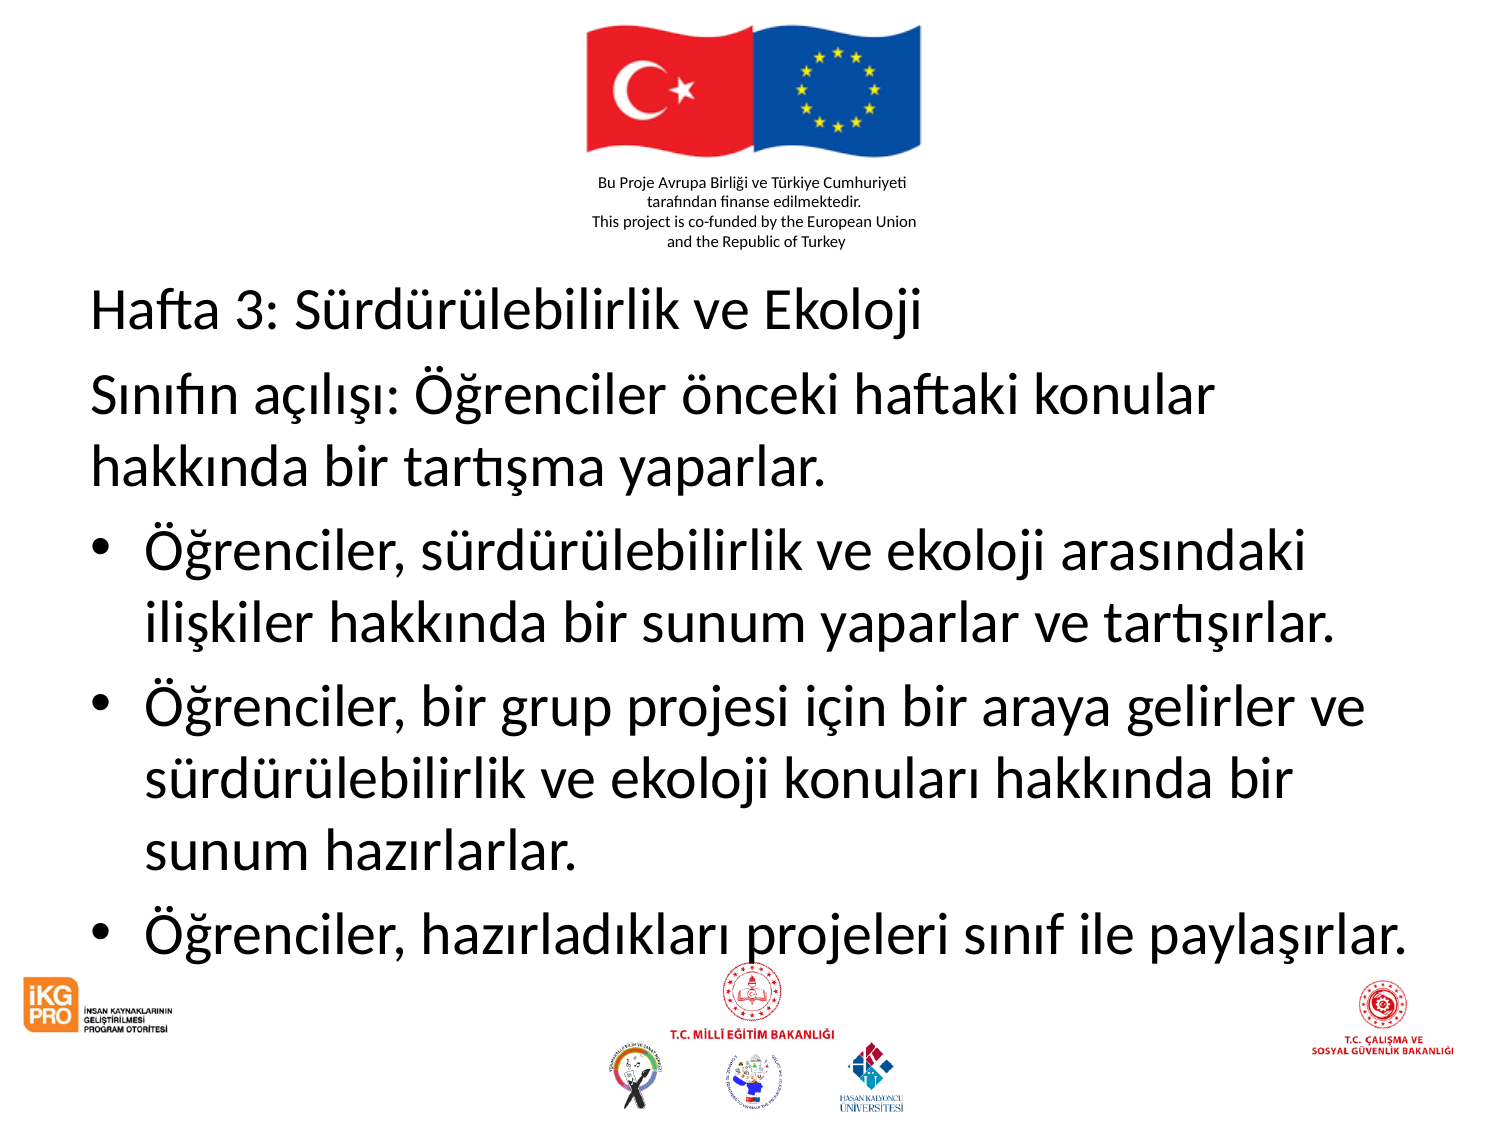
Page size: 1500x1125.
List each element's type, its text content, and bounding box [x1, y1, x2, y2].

list Hafta 3: Sürdürülebilirlik ve Ekoloji Sınıfın açılışı: Öğrenciler önceki haftaki konular hakkında bir tartışma yaparlar. Öğrenciler, sürdürülebilirlik ve ekoloji arasındaki ilişkiler hakkında bir sunum yaparlar ve tartışırlar. Öğrenciler, bir grup projesi için bir araya gelirler ve sürdürülebilirlik ve ekoloji konuları hakkında bir sunum hazırlarlar. Öğrenciler, hazırladıkları projeleri sınıf ile paylaşırlar. [75, 262, 1425, 1005]
picture [0, 949, 221, 1065]
picture [585, 23, 922, 160]
picture [609, 1005, 903, 1112]
picture [1311, 979, 1454, 1055]
